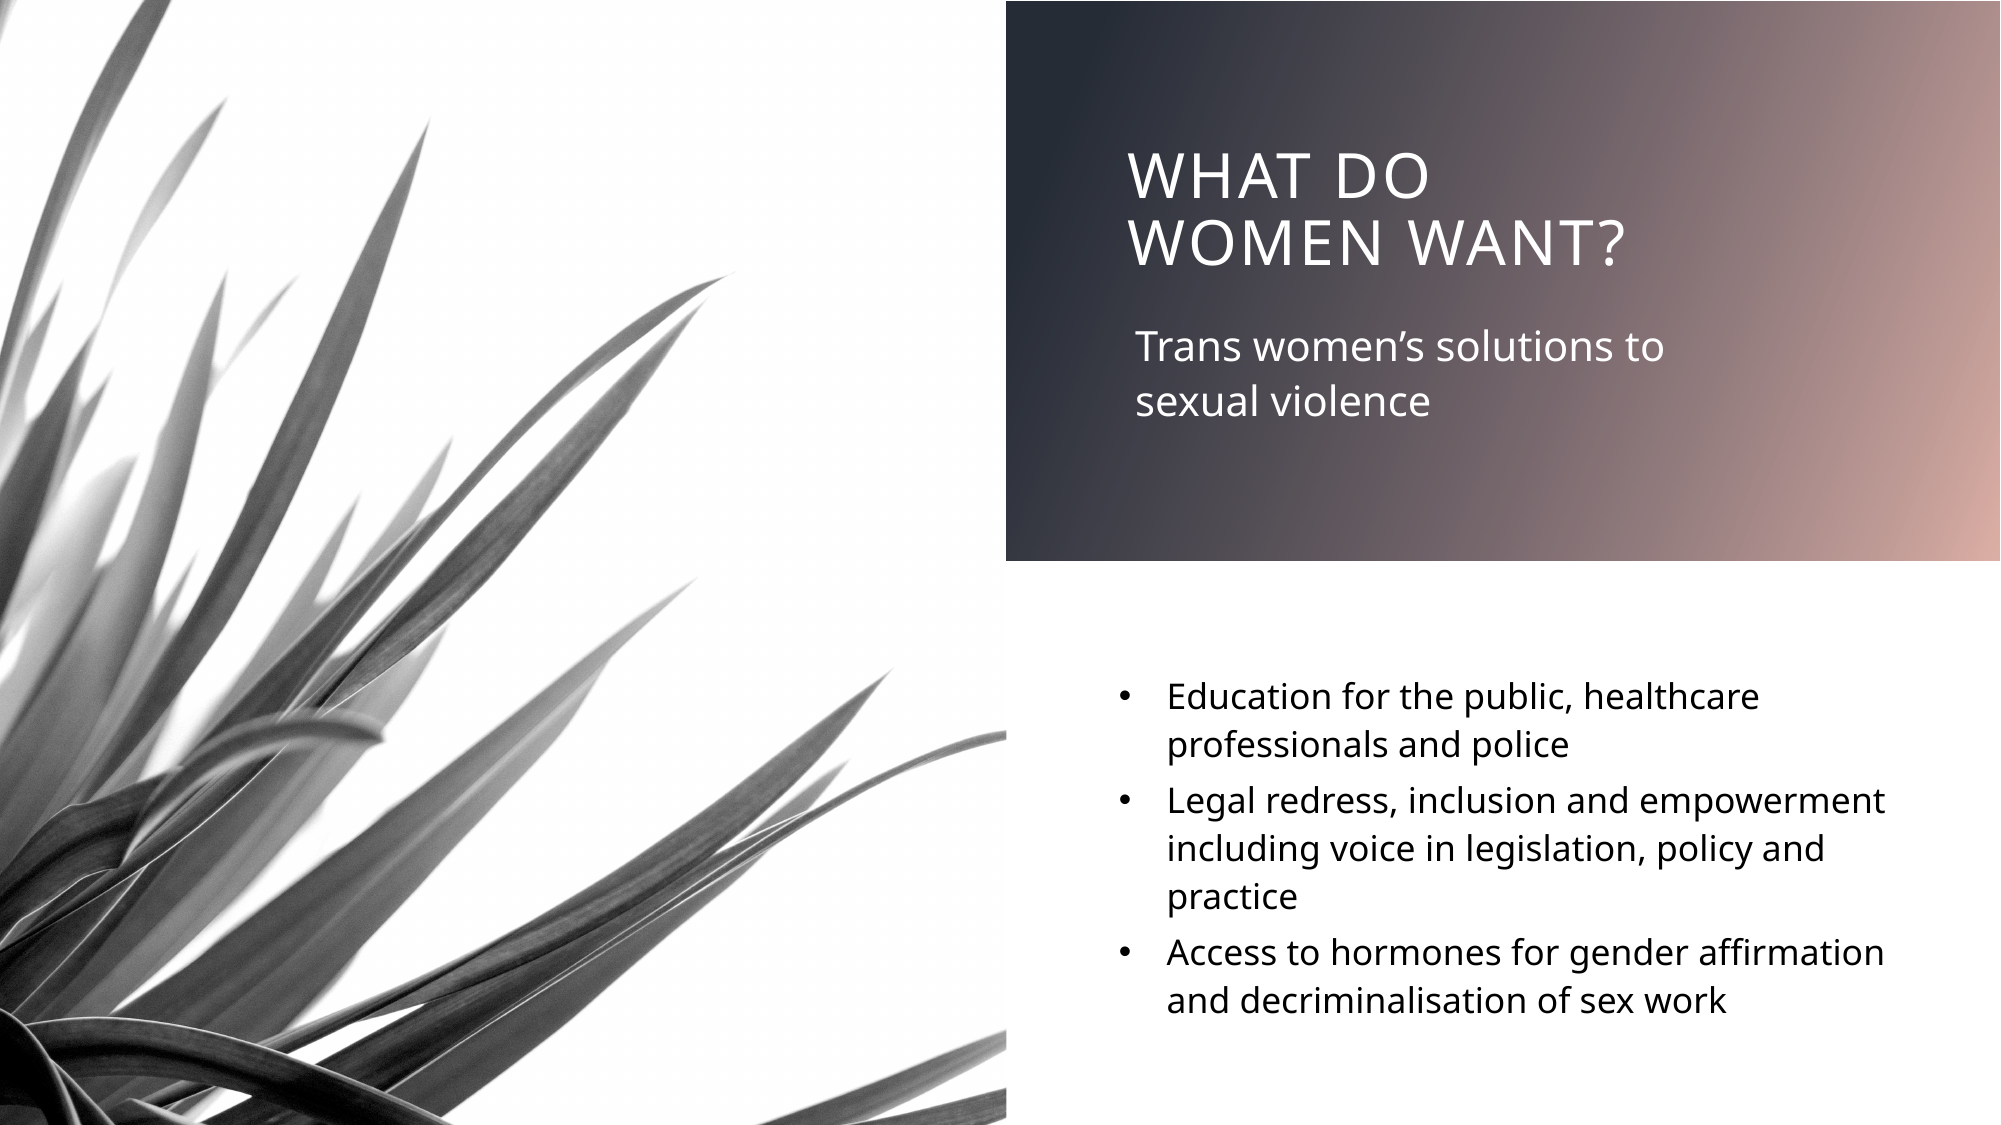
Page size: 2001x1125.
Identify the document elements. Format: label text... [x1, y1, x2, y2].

picture [0, 0, 2000, 1125]
text_box Education for the public, healthcare professionals and police Legal redress, inclusion and empowerment including voice in legislation, policy and practice Access to hormones for gender affirmation and decriminalisation of sex work [1111, 661, 1896, 1029]
